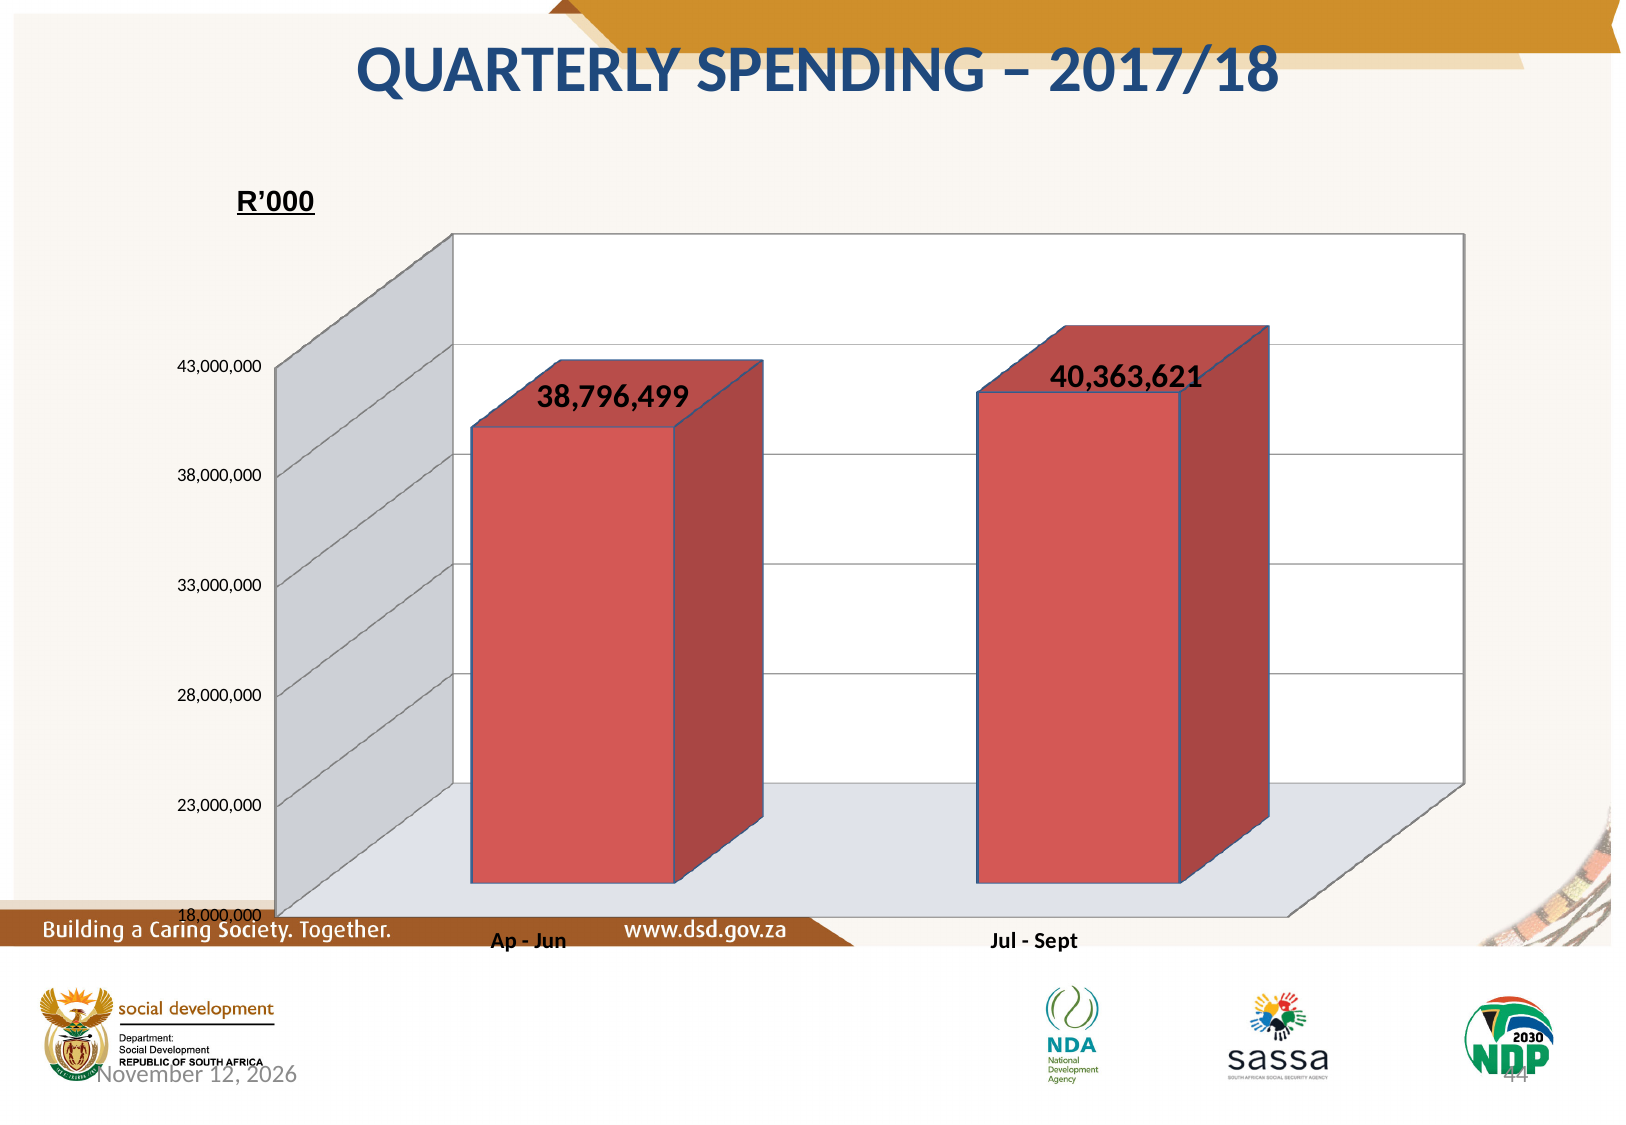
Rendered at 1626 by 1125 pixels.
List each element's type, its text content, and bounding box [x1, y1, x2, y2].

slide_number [81, 1042, 461, 1103]
picture [0, 0, 1626, 1125]
slide_number 44 [1164, 1042, 1544, 1103]
text_box R’000 [221, 175, 373, 218]
text_box QUARTERLY SPENDING – 2017/18 [91, 17, 1545, 113]
chart [115, 219, 1471, 987]
